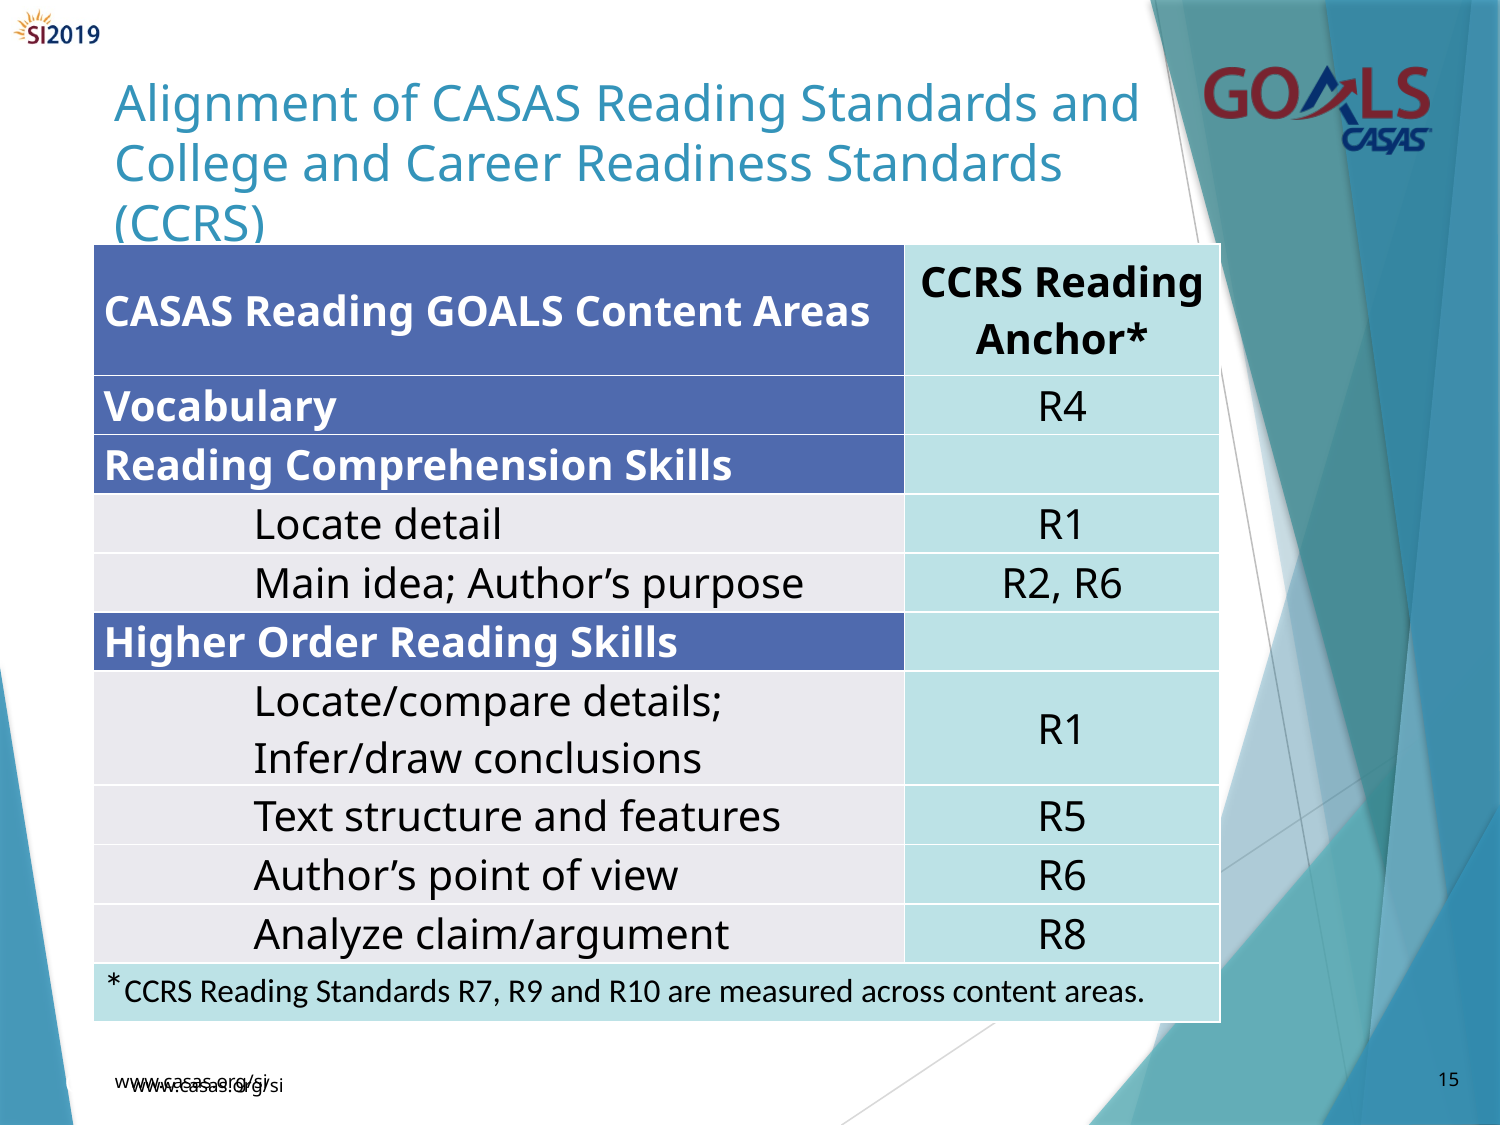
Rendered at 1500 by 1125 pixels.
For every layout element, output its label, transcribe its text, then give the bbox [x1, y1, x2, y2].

table_cell R2, R6 [905, 554, 1219, 611]
table_cell R8 [905, 905, 1219, 962]
footer www.casas.org/si [99, 1050, 859, 1111]
table_cell [905, 435, 1219, 493]
table_header CASAS Reading GOALS Content Areas [94, 245, 904, 375]
table_cell R4 [905, 376, 1219, 434]
picture [1199, 63, 1440, 158]
table_cell R1 [905, 672, 1219, 784]
table_cell R1 [905, 495, 1219, 552]
table_cell R5 [905, 786, 1219, 844]
table_cell Locate/compare details; Infer/draw conclusions [94, 672, 904, 784]
table_cell Locate detail [94, 495, 904, 552]
table_cell Vocabulary [94, 376, 904, 434]
table_cell Analyze claim/argument [94, 905, 904, 962]
table_header CCRS Reading Anchor* [905, 245, 1219, 375]
title Alignment of CASAS Reading Standards and College and Career Readiness Standards (CCRS) [99, 63, 1221, 243]
table_cell R6 [905, 845, 1219, 903]
table_cell [905, 613, 1219, 670]
text_box www.casas.org/si [85, 1055, 299, 1115]
table_cell *CCRS Reading Standards R7, R9 and R10 are measured across content areas. [94, 964, 1219, 1021]
table_cell Author’s point of view [94, 845, 904, 903]
table_cell Main idea; Author’s purpose [94, 554, 904, 611]
text_box CASAS Implementation Basics [49, 1059, 1047, 1120]
slide_number 15 [1390, 1050, 1475, 1111]
table_cell Text structure and features [94, 786, 904, 844]
picture [11, 6, 100, 46]
table_cell Reading Comprehension Skills [94, 435, 904, 493]
table_cell Higher Order Reading Skills [94, 613, 904, 670]
